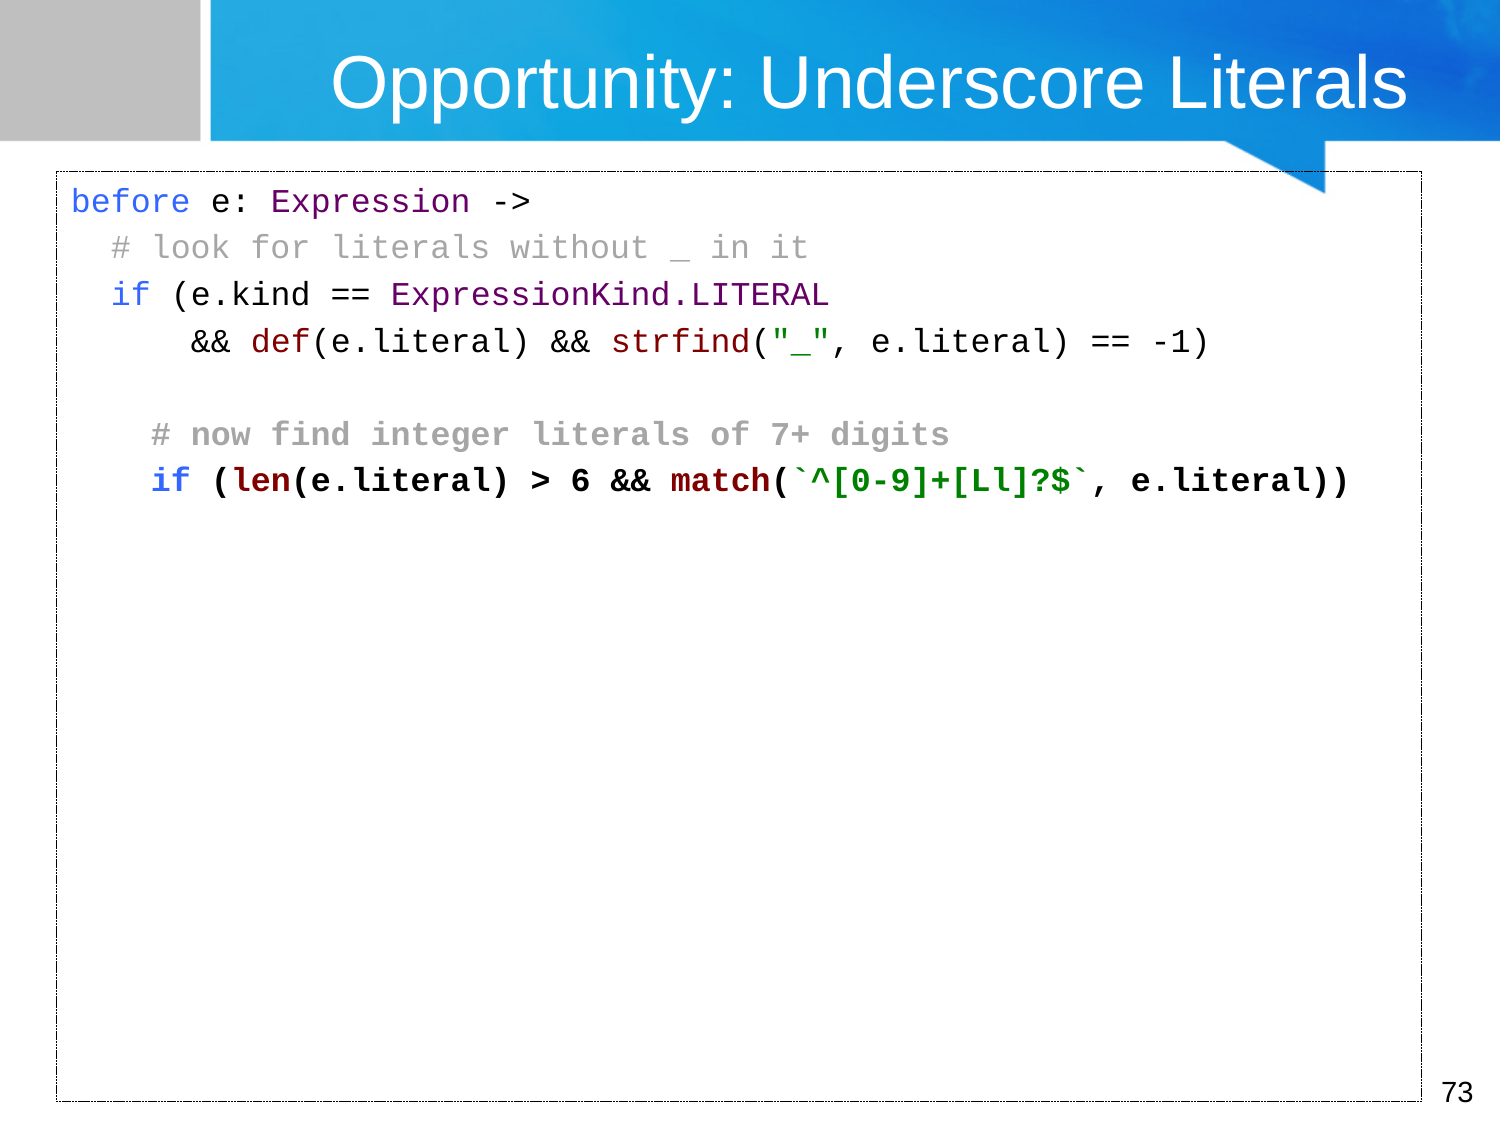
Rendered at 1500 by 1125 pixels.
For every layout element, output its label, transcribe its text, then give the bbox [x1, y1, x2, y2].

text_box before e: Expression -> # look for literals without _ in it if (e.kind == ExpressionKind.LITERAL && def(e.literal) && strfind("_", e.literal) == -1) # now find integer literals of 7+ digits if (len(e.literal) > 6 && match(`^[0-9]+[Ll]?$`, e.literal)) [56, 171, 1422, 1102]
slide_number 73 [1138, 1038, 1489, 1117]
picture [0, 0, 1500, 1125]
title Opportunity: Underscore Literals [75, 31, 1425, 127]
